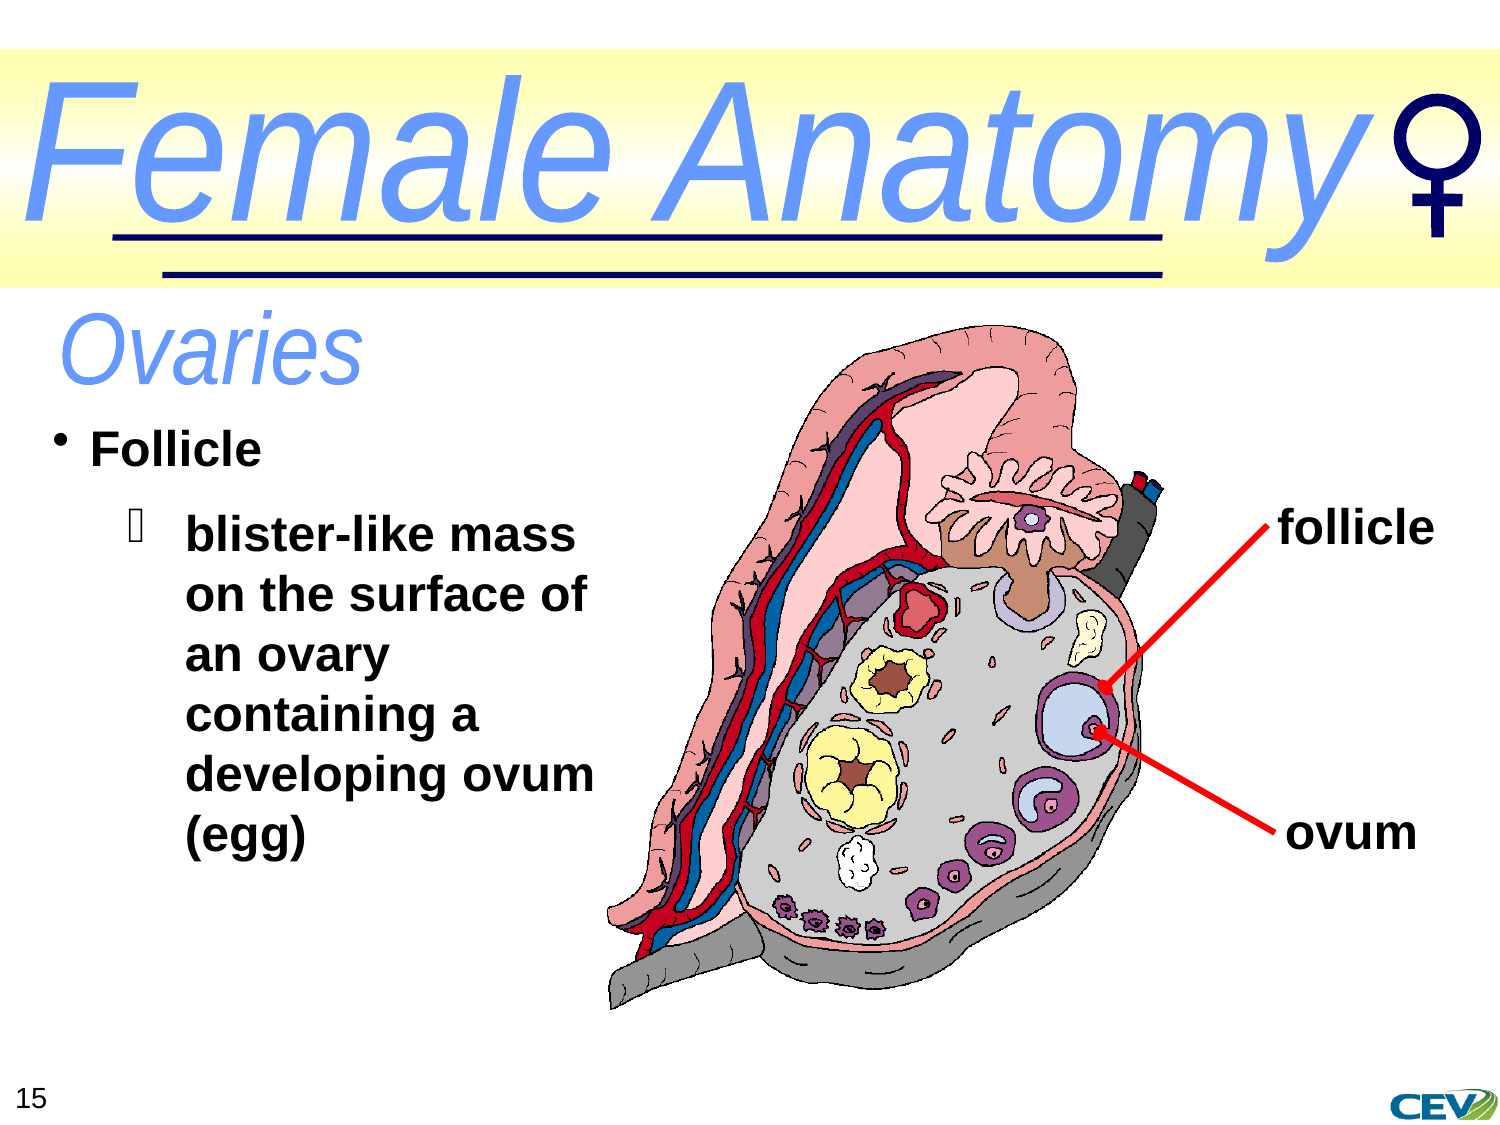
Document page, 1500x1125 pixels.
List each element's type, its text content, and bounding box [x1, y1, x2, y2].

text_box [1399, 99, 1476, 238]
picture [1384, 1086, 1500, 1125]
text_box ovum [1270, 792, 1496, 868]
text_box [0, 49, 1500, 288]
text_box follicle [1262, 487, 1488, 563]
text_box Follicle blister-like mass on the surface of an ovary containing a developing ovum (egg) [37, 408, 594, 869]
slide_number 15 [0, 1071, 63, 1125]
picture [599, 299, 1172, 1013]
